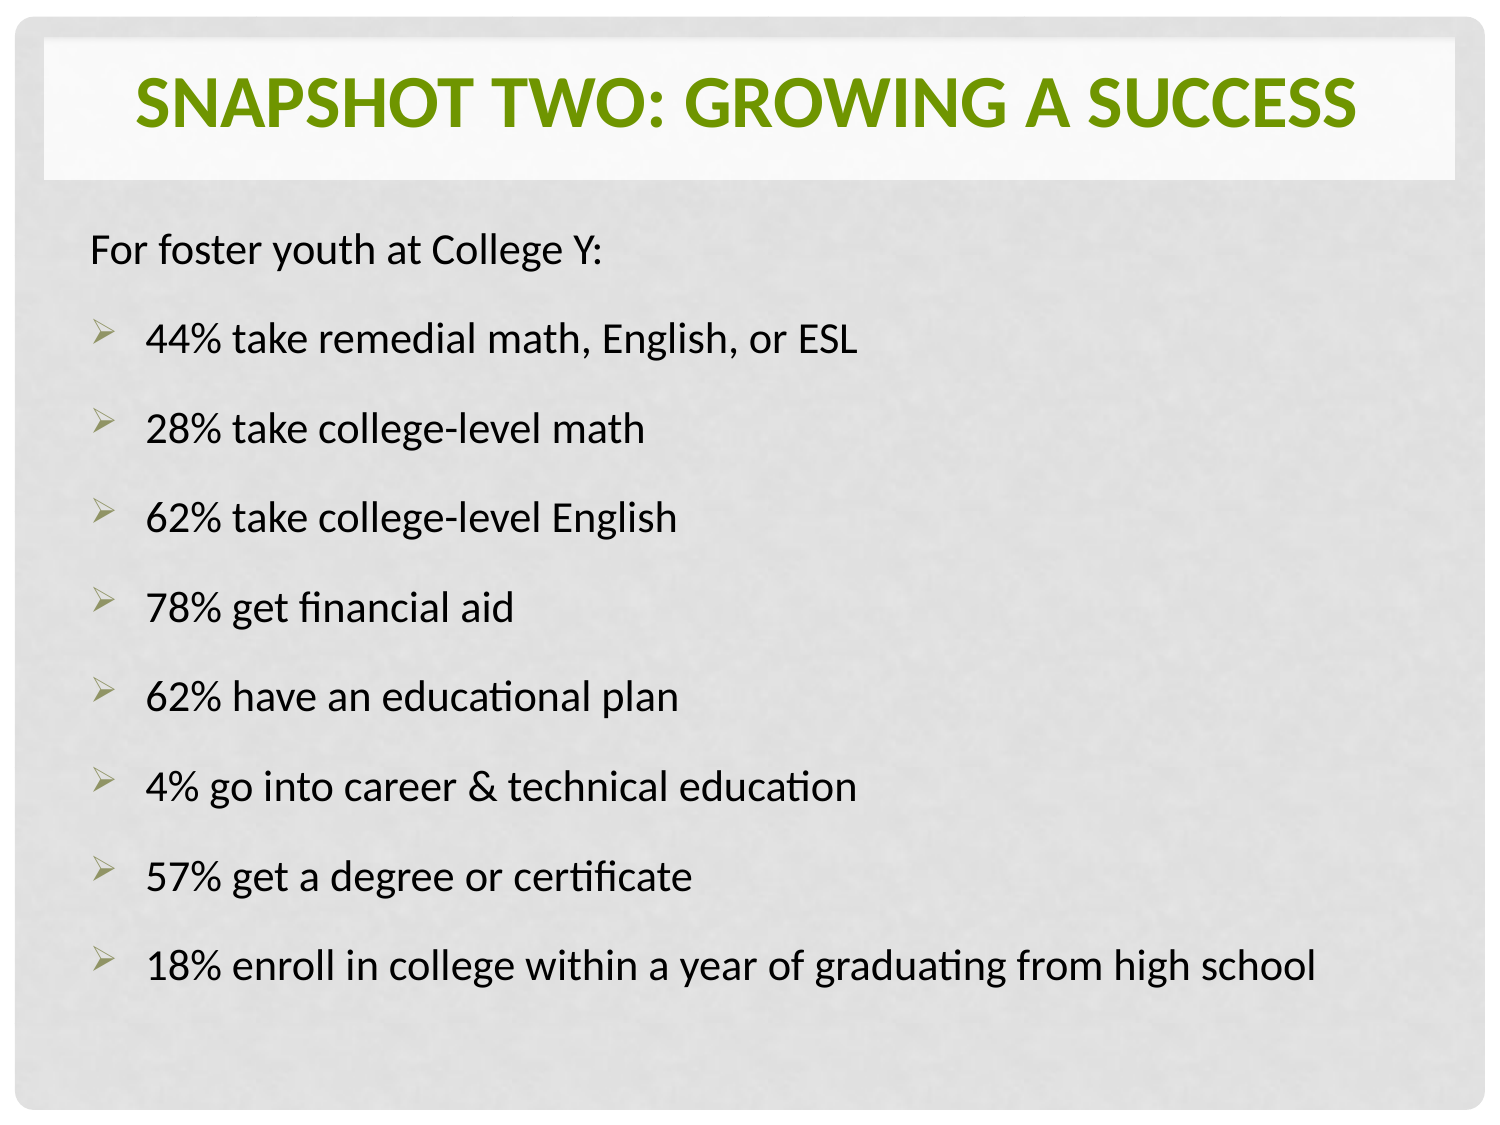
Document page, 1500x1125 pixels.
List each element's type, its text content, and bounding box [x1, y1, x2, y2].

list For foster youth at College Y: 44% take remedial math, English, or ESL 28% take college-level math 62% take college-level English 78% get financial aid 62% have an educational plan 4% go into career & technical education 57% get a degree or certificate 18% enroll in college within a year of graduating from high school [75, 212, 1425, 1005]
title Snapshot Two: Growing a Success [69, 37, 1425, 158]
